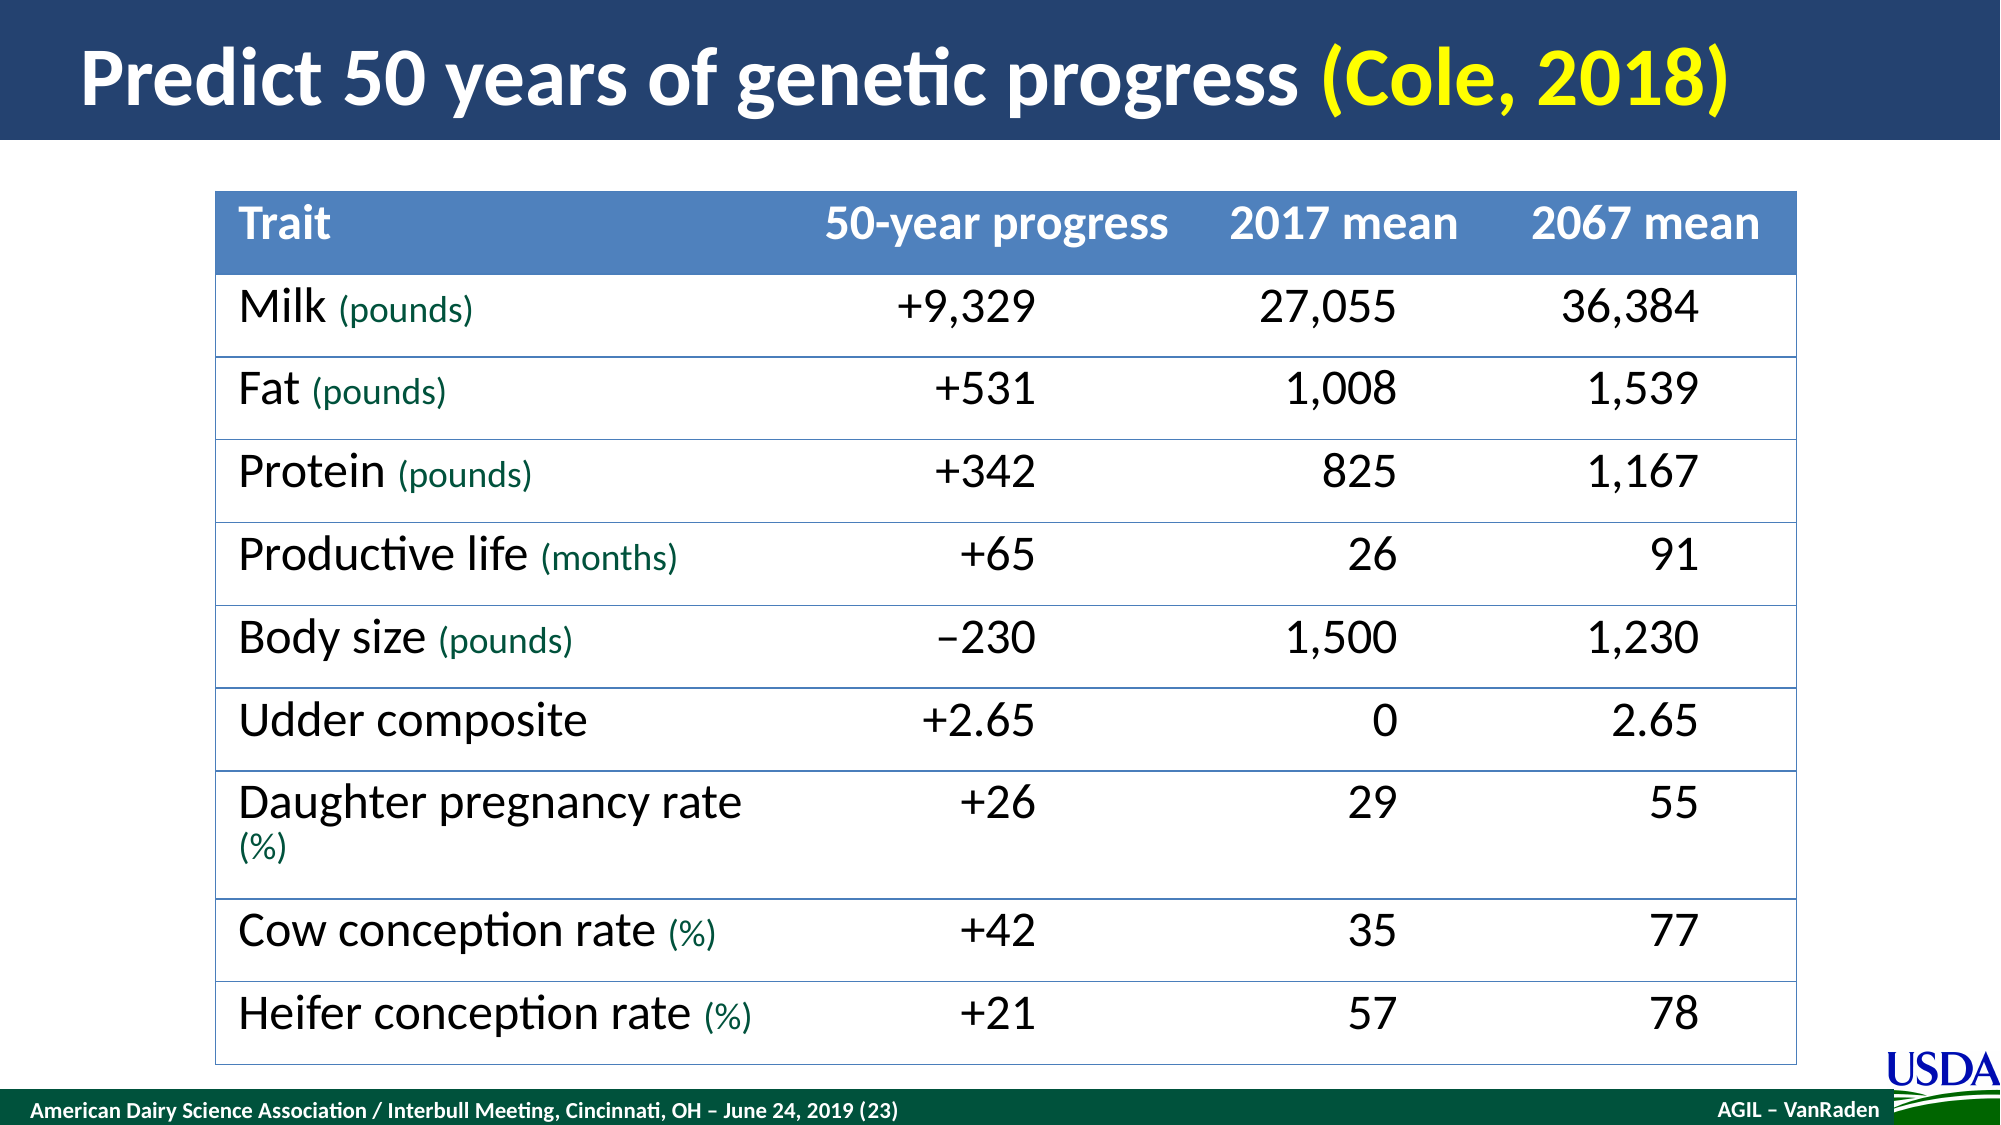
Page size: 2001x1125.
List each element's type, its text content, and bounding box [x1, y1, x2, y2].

table_cell Cow conception rate (%) [216, 900, 800, 981]
table_cell 55 [1495, 772, 1796, 898]
table_cell –230 [800, 606, 1194, 687]
table_cell +531 [800, 358, 1194, 439]
table_cell +26 [800, 772, 1194, 898]
table_cell 26 [1194, 523, 1495, 605]
table_cell Udder composite [216, 689, 800, 770]
table_cell 35 [1194, 900, 1495, 981]
picture [1887, 1051, 2000, 1125]
table_cell 36,384 [1495, 275, 1796, 356]
table_header 50-year progress [800, 192, 1194, 273]
table_header 2067 mean [1495, 192, 1796, 273]
table_cell 29 [1194, 772, 1495, 898]
table_cell Body size (pounds) [216, 606, 800, 687]
table_cell Heifer conception rate (%) [216, 982, 800, 1064]
table_cell +42 [800, 900, 1194, 981]
table_cell 0 [1194, 689, 1495, 770]
table_cell 77 [1495, 900, 1796, 981]
table_cell 1,230 [1495, 606, 1796, 687]
title Predict 50 years of genetic progress (Cole, 2018) [80, 20, 1920, 125]
table_cell 825 [1194, 440, 1495, 522]
table_cell +9,329 [800, 275, 1194, 356]
table_cell Fat (pounds) [216, 358, 800, 439]
table_cell 1,539 [1495, 358, 1796, 439]
table_header 2017 mean [1194, 192, 1495, 273]
table_cell +2.65 [800, 689, 1194, 770]
table_cell 2.65 [1495, 689, 1796, 770]
table_cell 57 [1194, 982, 1495, 1064]
table_cell Productive life (months) [216, 523, 800, 605]
table_cell Protein (pounds) [216, 440, 800, 522]
table_cell Daughter pregnancy rate (%) [216, 772, 800, 898]
table_cell Milk (pounds) [216, 275, 800, 356]
table_cell 78 [1495, 982, 1796, 1064]
table_cell 1,500 [1194, 606, 1495, 687]
table_cell +65 [800, 523, 1194, 605]
table_cell 27,055 [1194, 275, 1495, 356]
table_cell 1,167 [1495, 440, 1796, 522]
table_cell +21 [800, 982, 1194, 1064]
table_cell 91 [1495, 523, 1796, 605]
table_header Trait [216, 192, 800, 273]
table_cell +342 [800, 440, 1194, 522]
table_cell 1,008 [1194, 358, 1495, 439]
